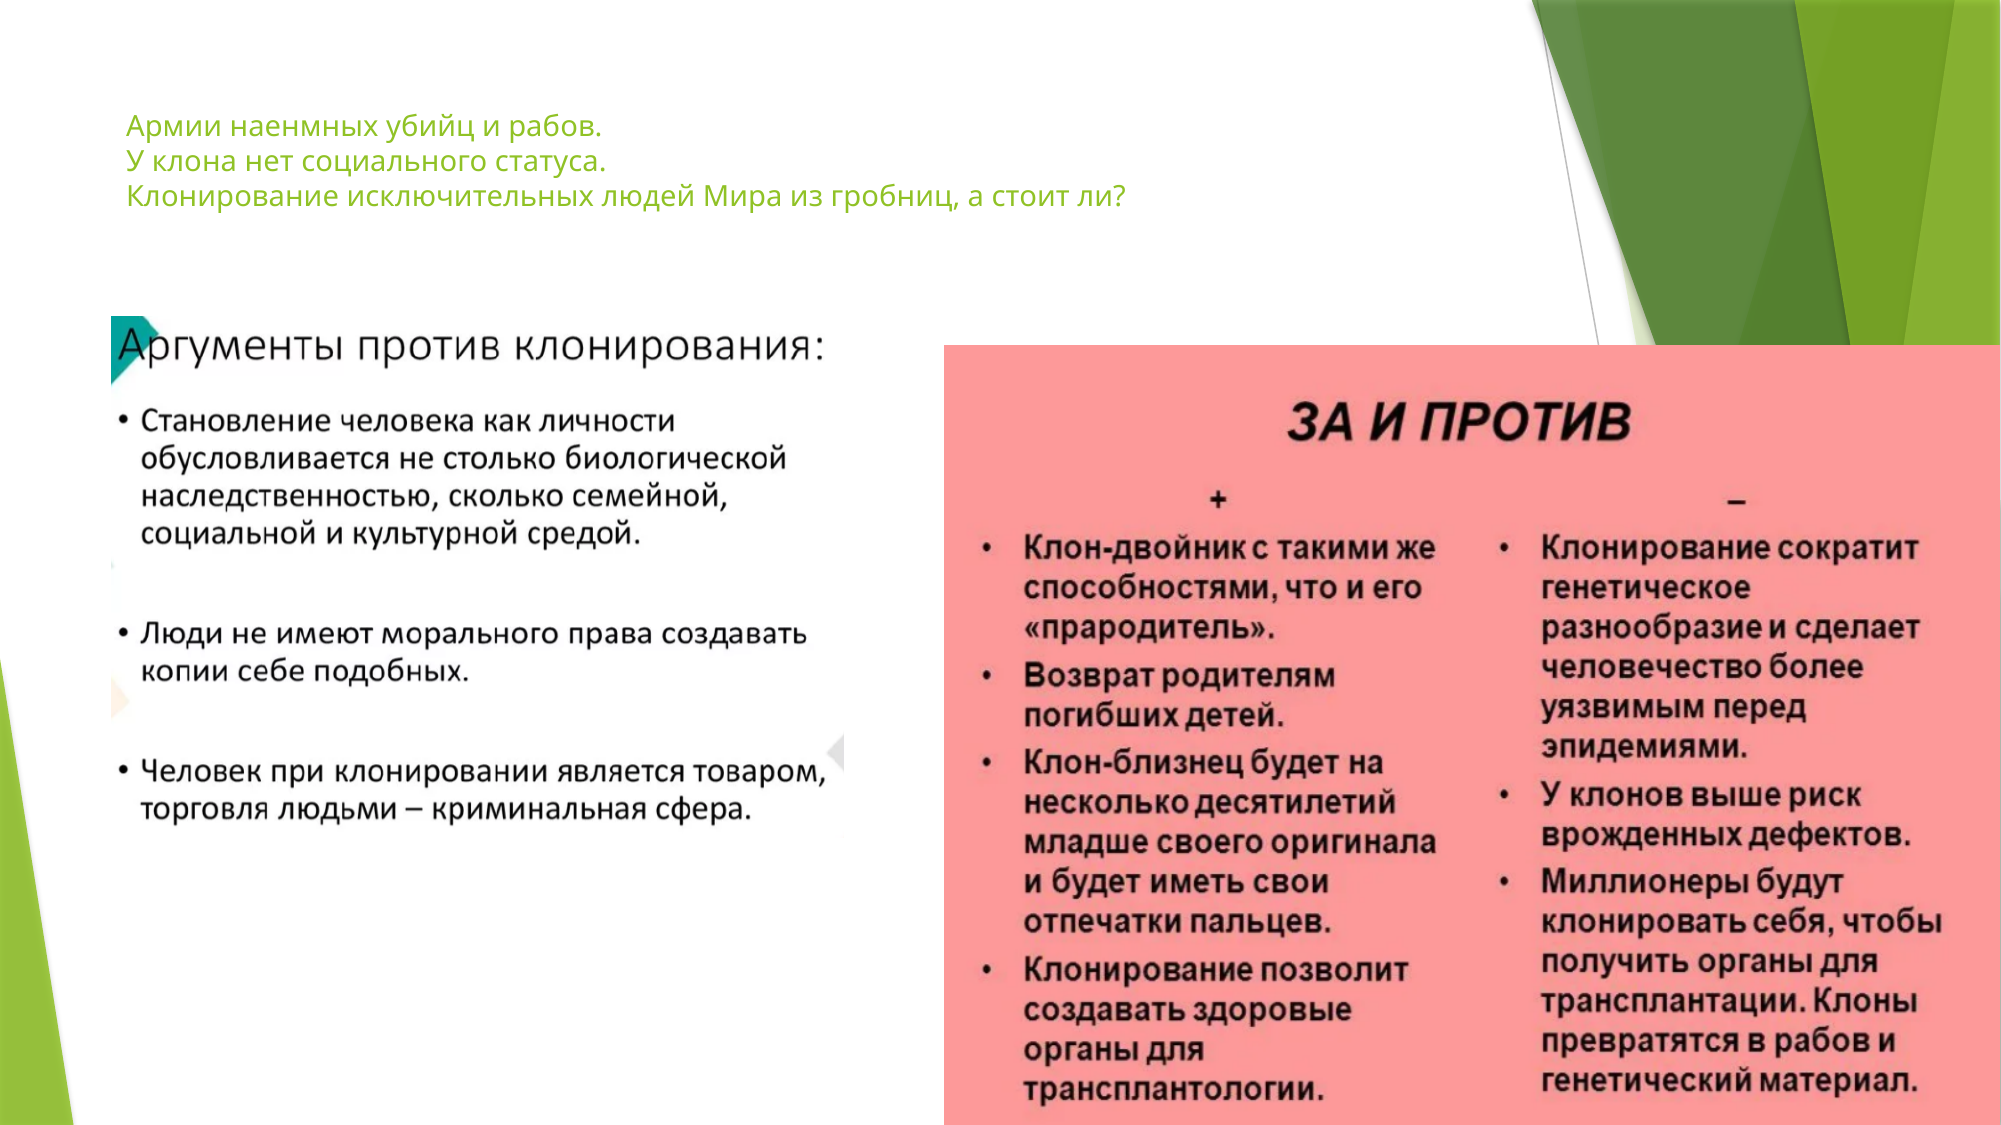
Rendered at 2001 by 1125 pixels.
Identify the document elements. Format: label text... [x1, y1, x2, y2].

title Армии наенмных убийц и рабов. У клона нет социального статуса. Клонирование исключительных людей Мира из гробниц, а стоит ли? [111, 99, 1522, 317]
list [110, 316, 844, 838]
picture [944, 344, 2000, 1125]
